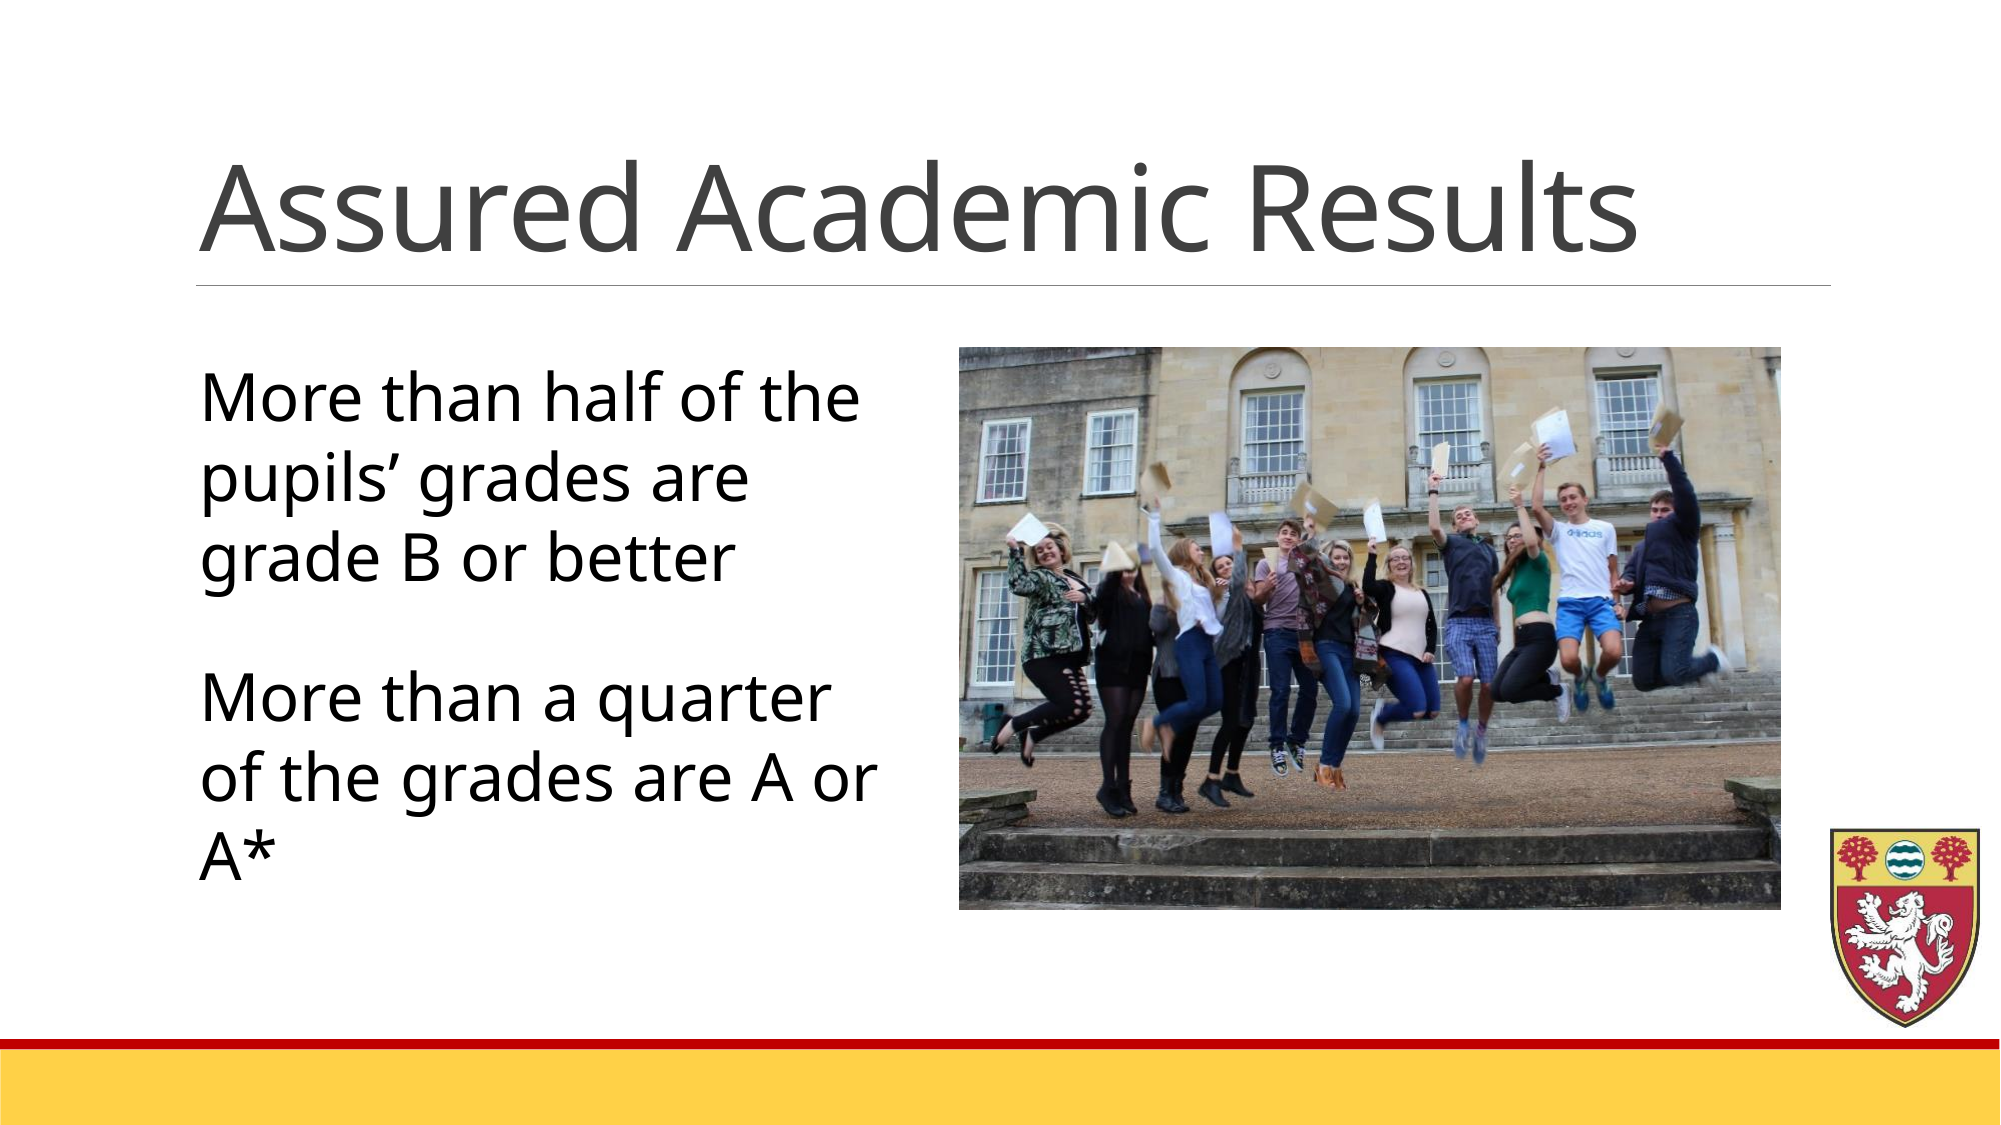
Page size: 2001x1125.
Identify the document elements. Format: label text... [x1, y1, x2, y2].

text_box Assured Academic Results [184, 71, 2000, 283]
text_box More than a quarter of the grades are A or A* [184, 646, 896, 902]
text_box More than half of the pupils’ grades are grade B or better [184, 347, 943, 602]
picture [1830, 826, 1982, 1028]
picture [958, 346, 1782, 911]
